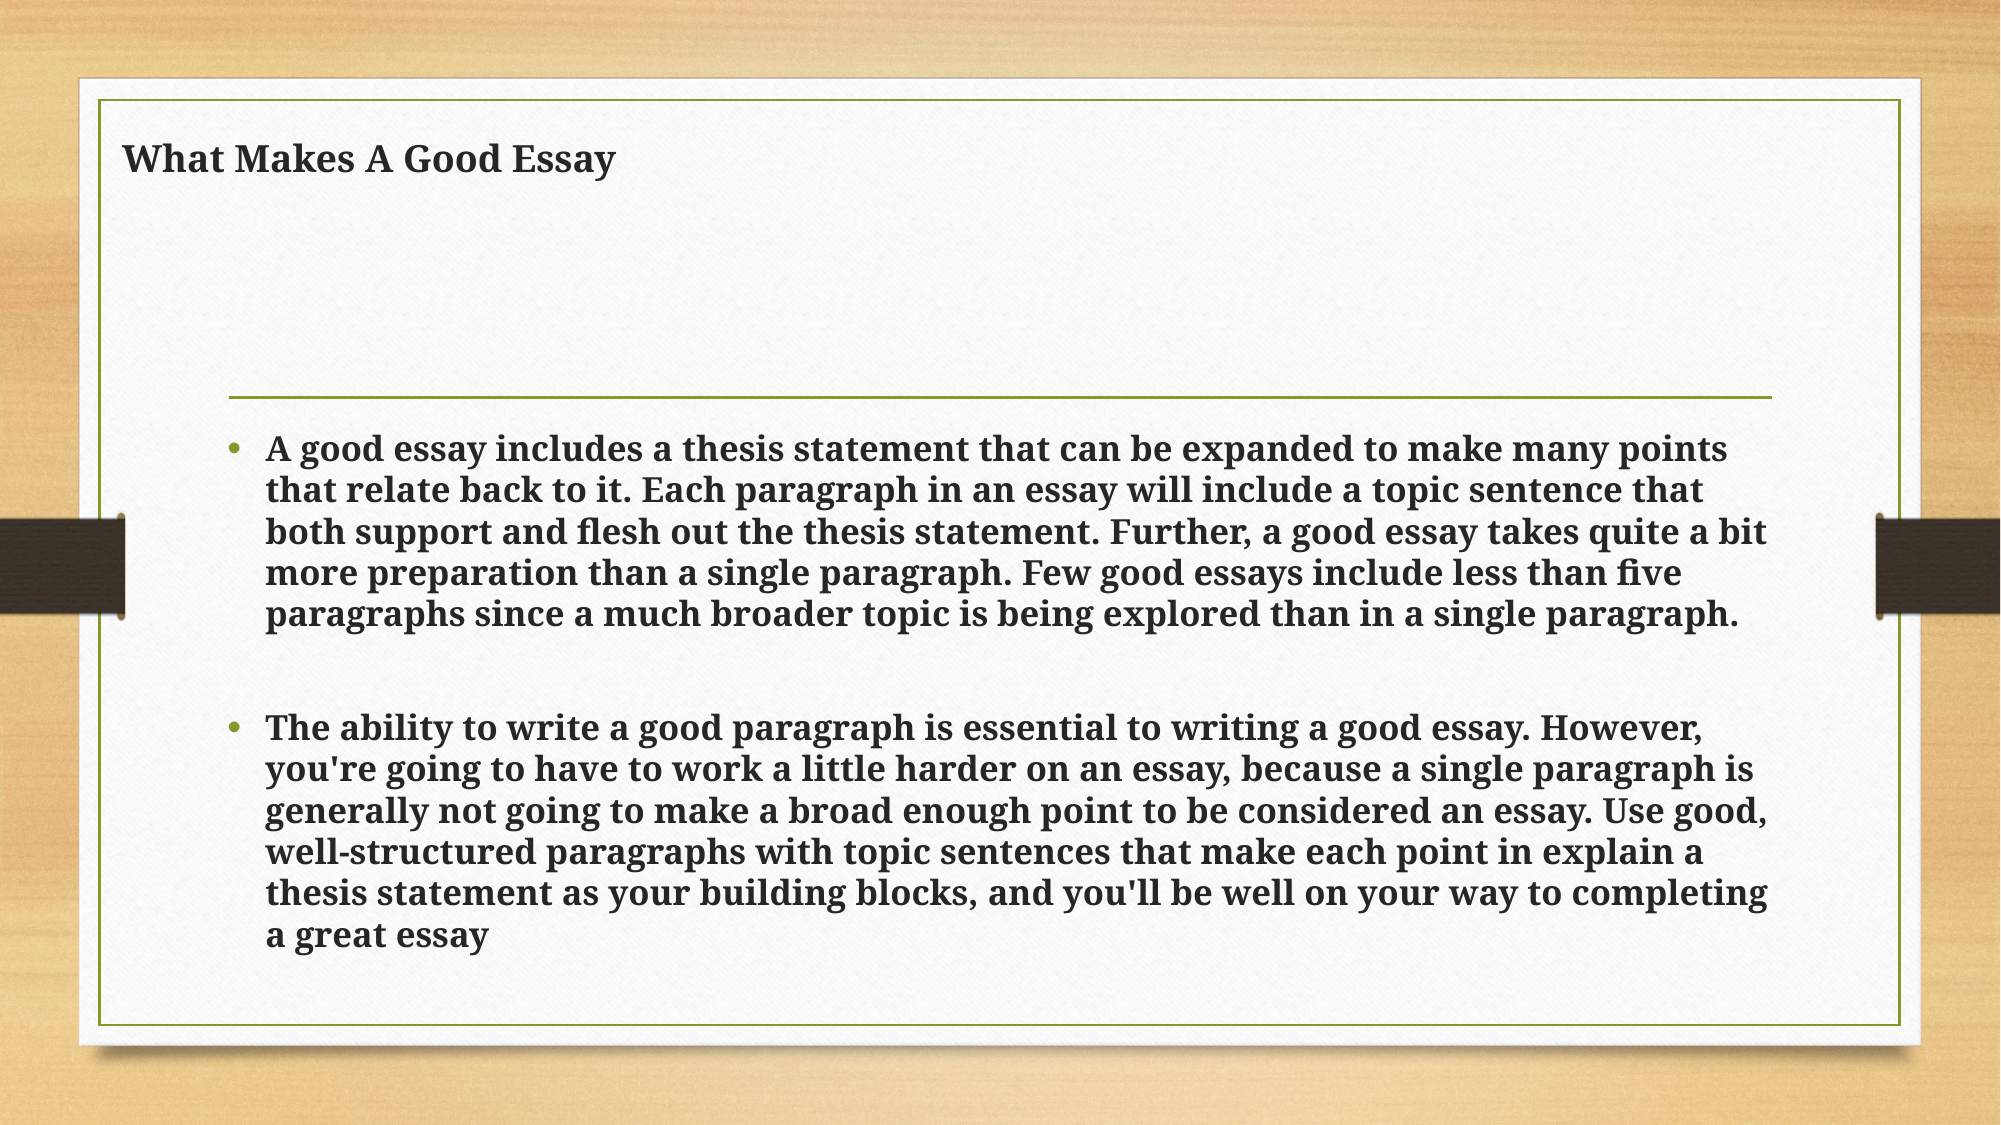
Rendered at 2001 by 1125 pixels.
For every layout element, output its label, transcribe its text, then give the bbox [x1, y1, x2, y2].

title What Makes A Good Essay [107, 97, 689, 218]
picture [0, 0, 2001, 1125]
list A good essay includes a thesis statement that can be expanded to make many points that relate back to it. Each paragraph in an essay will include a topic sentence that both support and flesh out the thesis statement. Further, a good essay takes quite a bit more preparation than a single paragraph. Few good essays include less than five paragraphs since a much broader topic is being explored than in a single paragraph. The ability to write a good paragraph is essential to writing a good essay. However, you're going to have to work a little harder on an essay, because a single paragraph is generally not going to make a broad enough point to be considered an essay. Use good, well-structured paragraphs with topic sentences that make each point in explain a thesis statement as your building blocks, and you'll be well on your way to completing a great essay [212, 419, 1788, 964]
